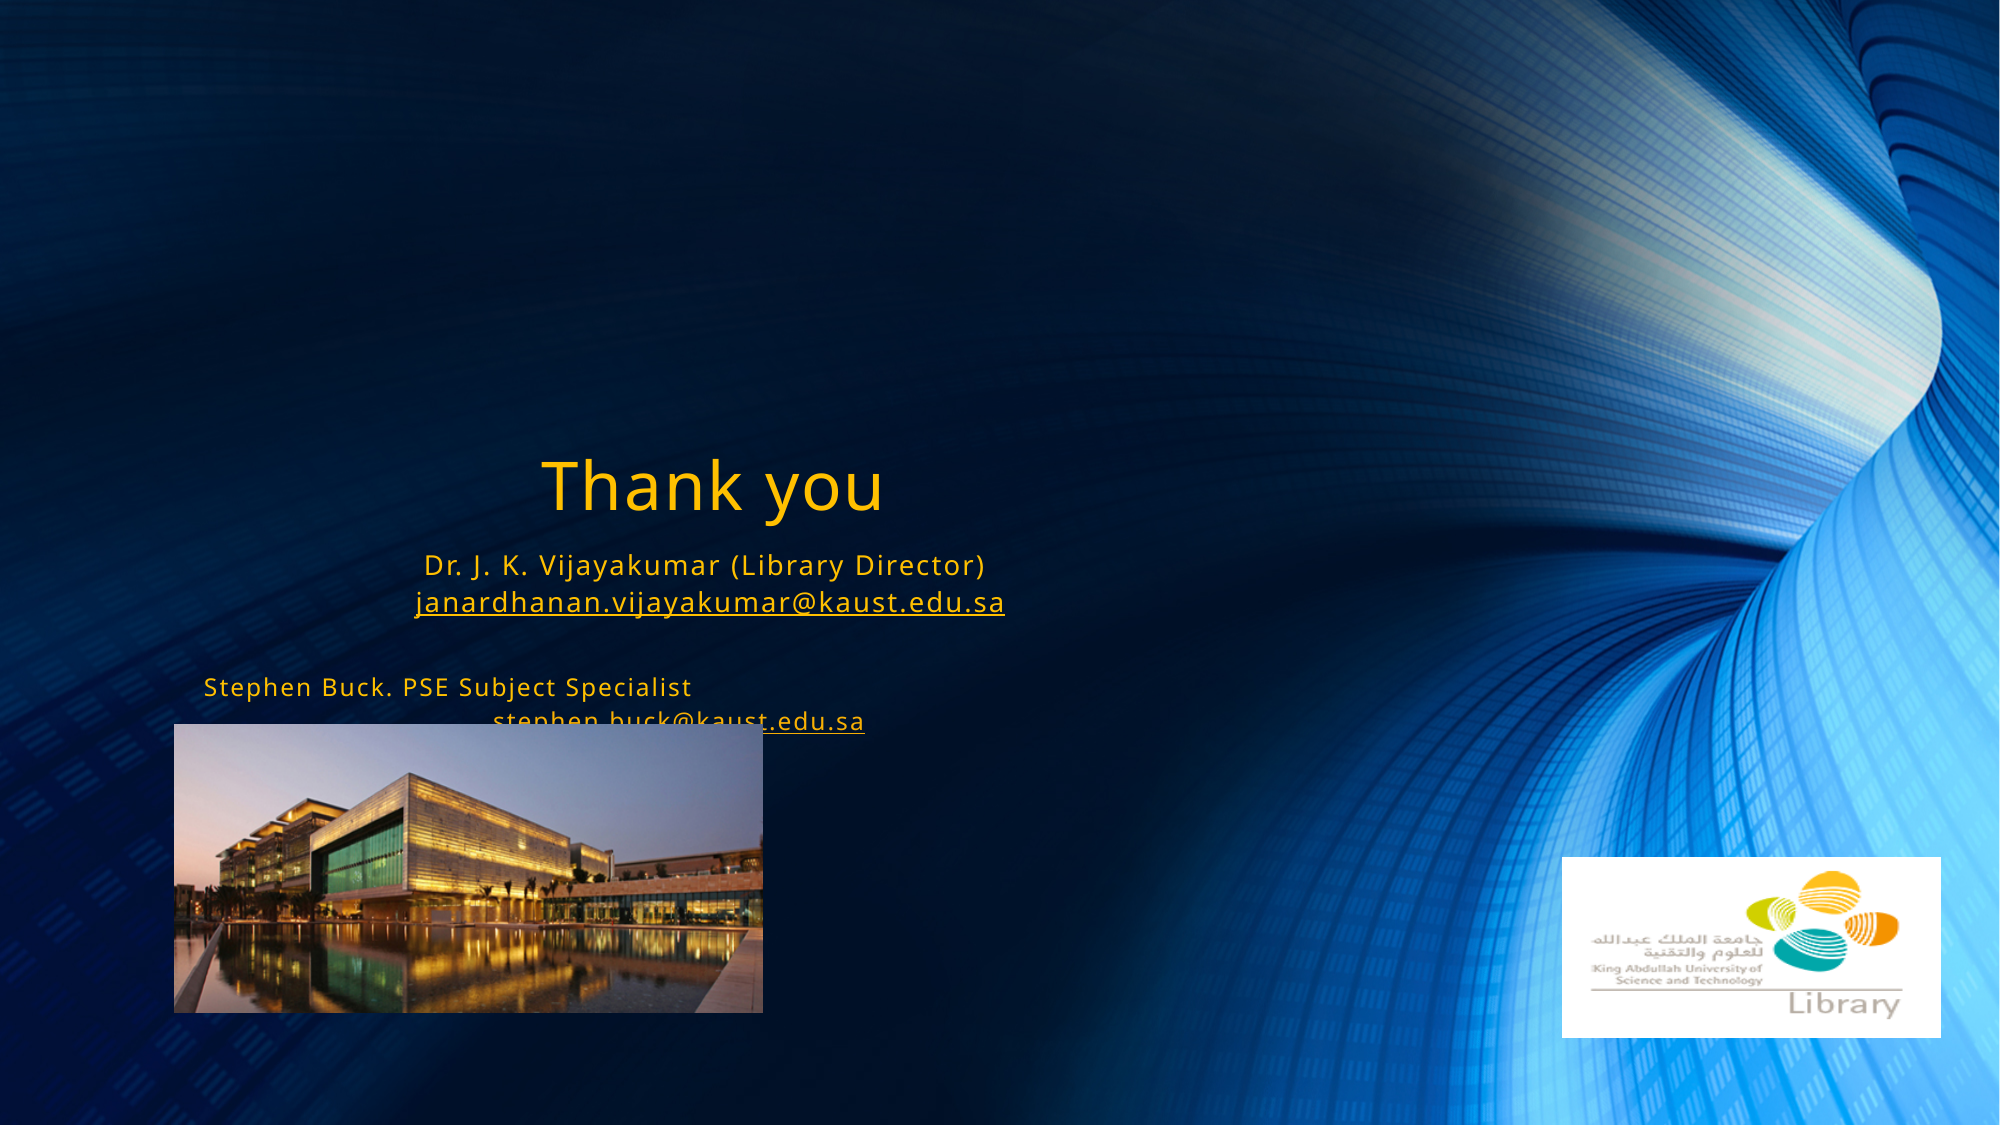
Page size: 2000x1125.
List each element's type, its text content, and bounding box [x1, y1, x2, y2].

picture [0, 0, 2000, 1125]
title Thank you Dr. J. K. Vijayakumar (Library Director) janardhanan.vijayakumar@kaust.edu.sa Stephen Buck. PSE Subject Specialist stephen.buck@kaust.edu.sa [37, 50, 1975, 913]
